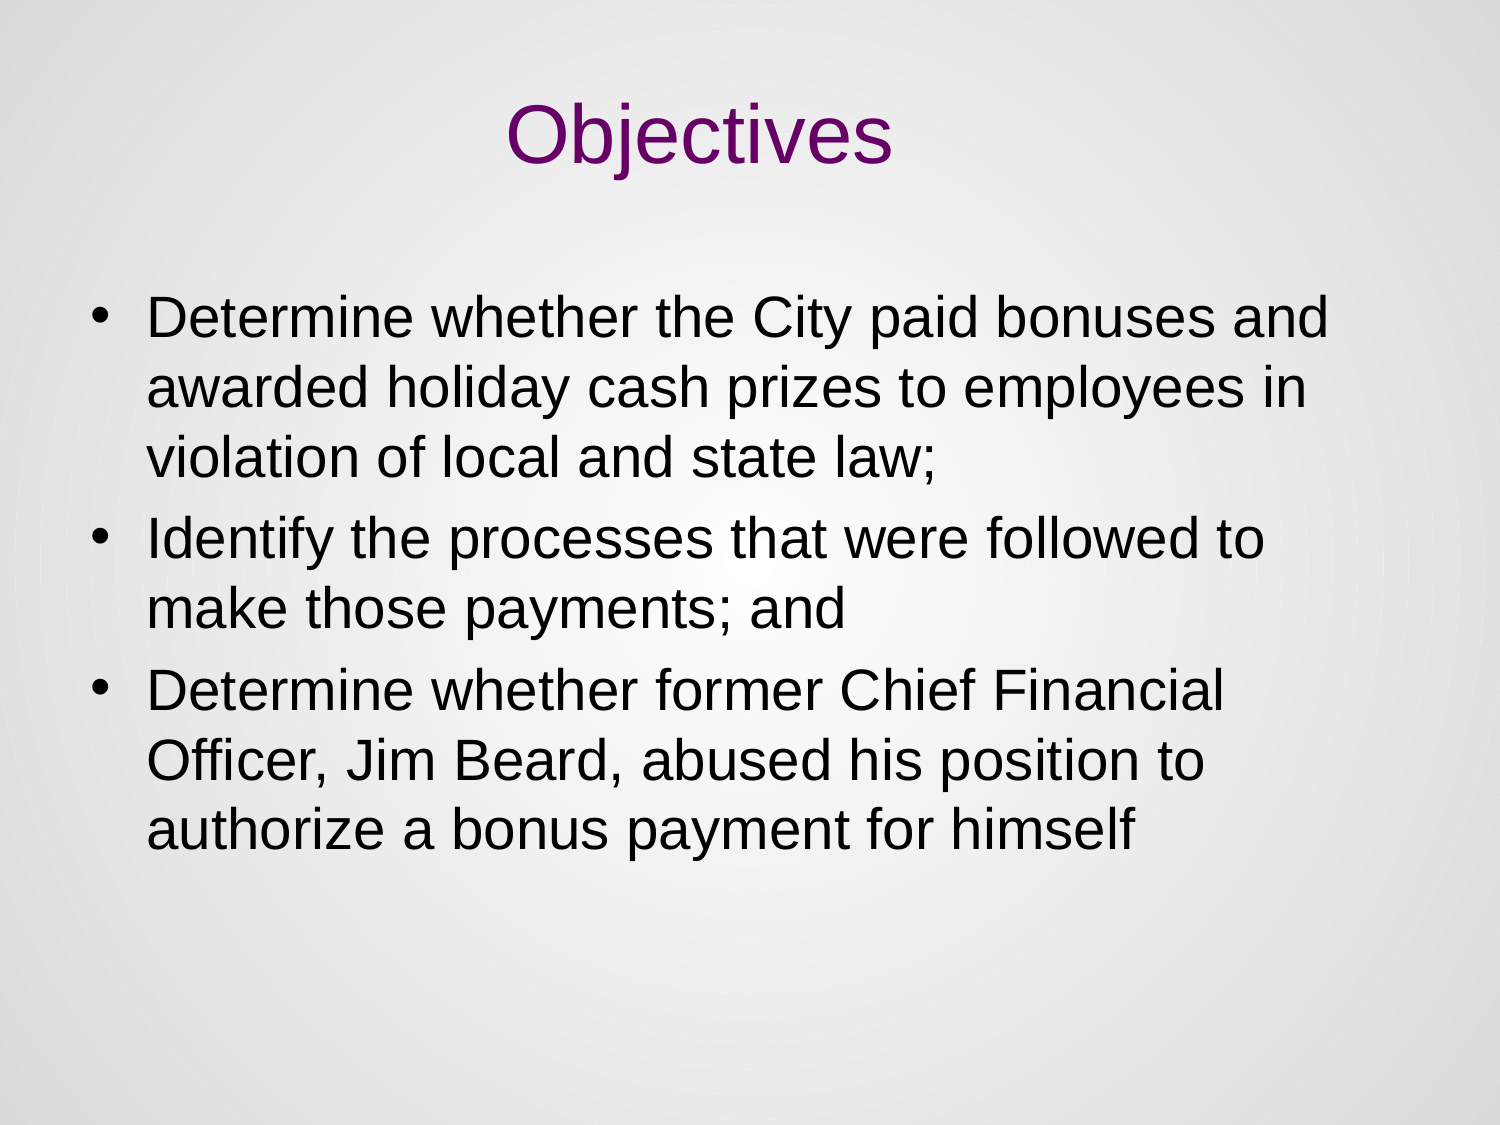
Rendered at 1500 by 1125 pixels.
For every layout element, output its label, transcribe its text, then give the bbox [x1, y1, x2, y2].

list Determine whether the City paid bonuses and awarded holiday cash prizes to employees in violation of local and state law; Identify the processes that were followed to make those payments; and Determine whether former Chief Financial Officer, Jim Beard, abused his position to authorize a bonus payment for himself [75, 200, 1425, 1075]
title Objectives [125, 50, 1275, 188]
